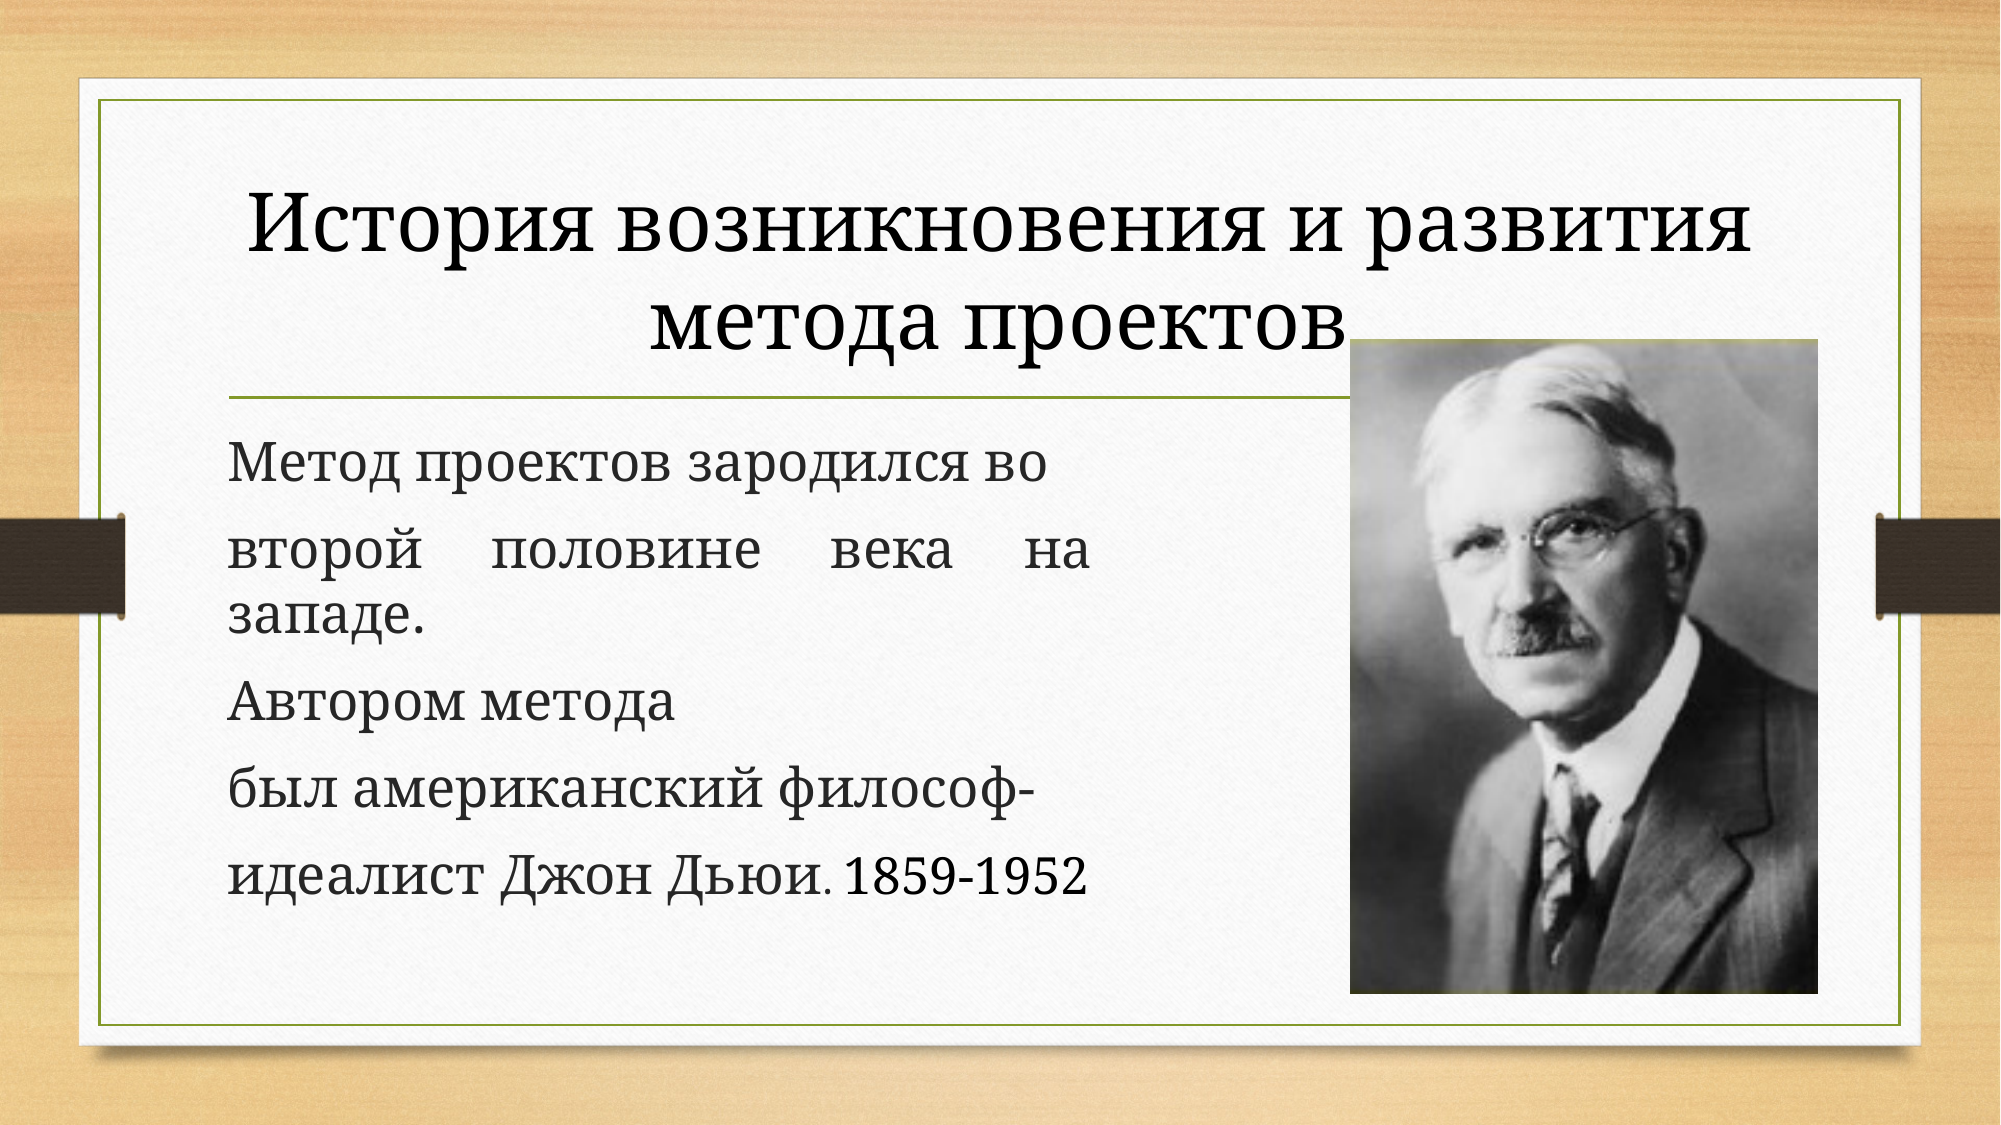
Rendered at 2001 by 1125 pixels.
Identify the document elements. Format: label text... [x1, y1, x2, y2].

picture [0, 0, 2001, 1125]
list Метод проектов зародился во второй половине века на западе. Автором метода был американский философ- идеалист Джон Дьюи. 1859-1952 [212, 419, 1109, 964]
title История возникновения и развития метода проектов [212, 161, 1788, 375]
